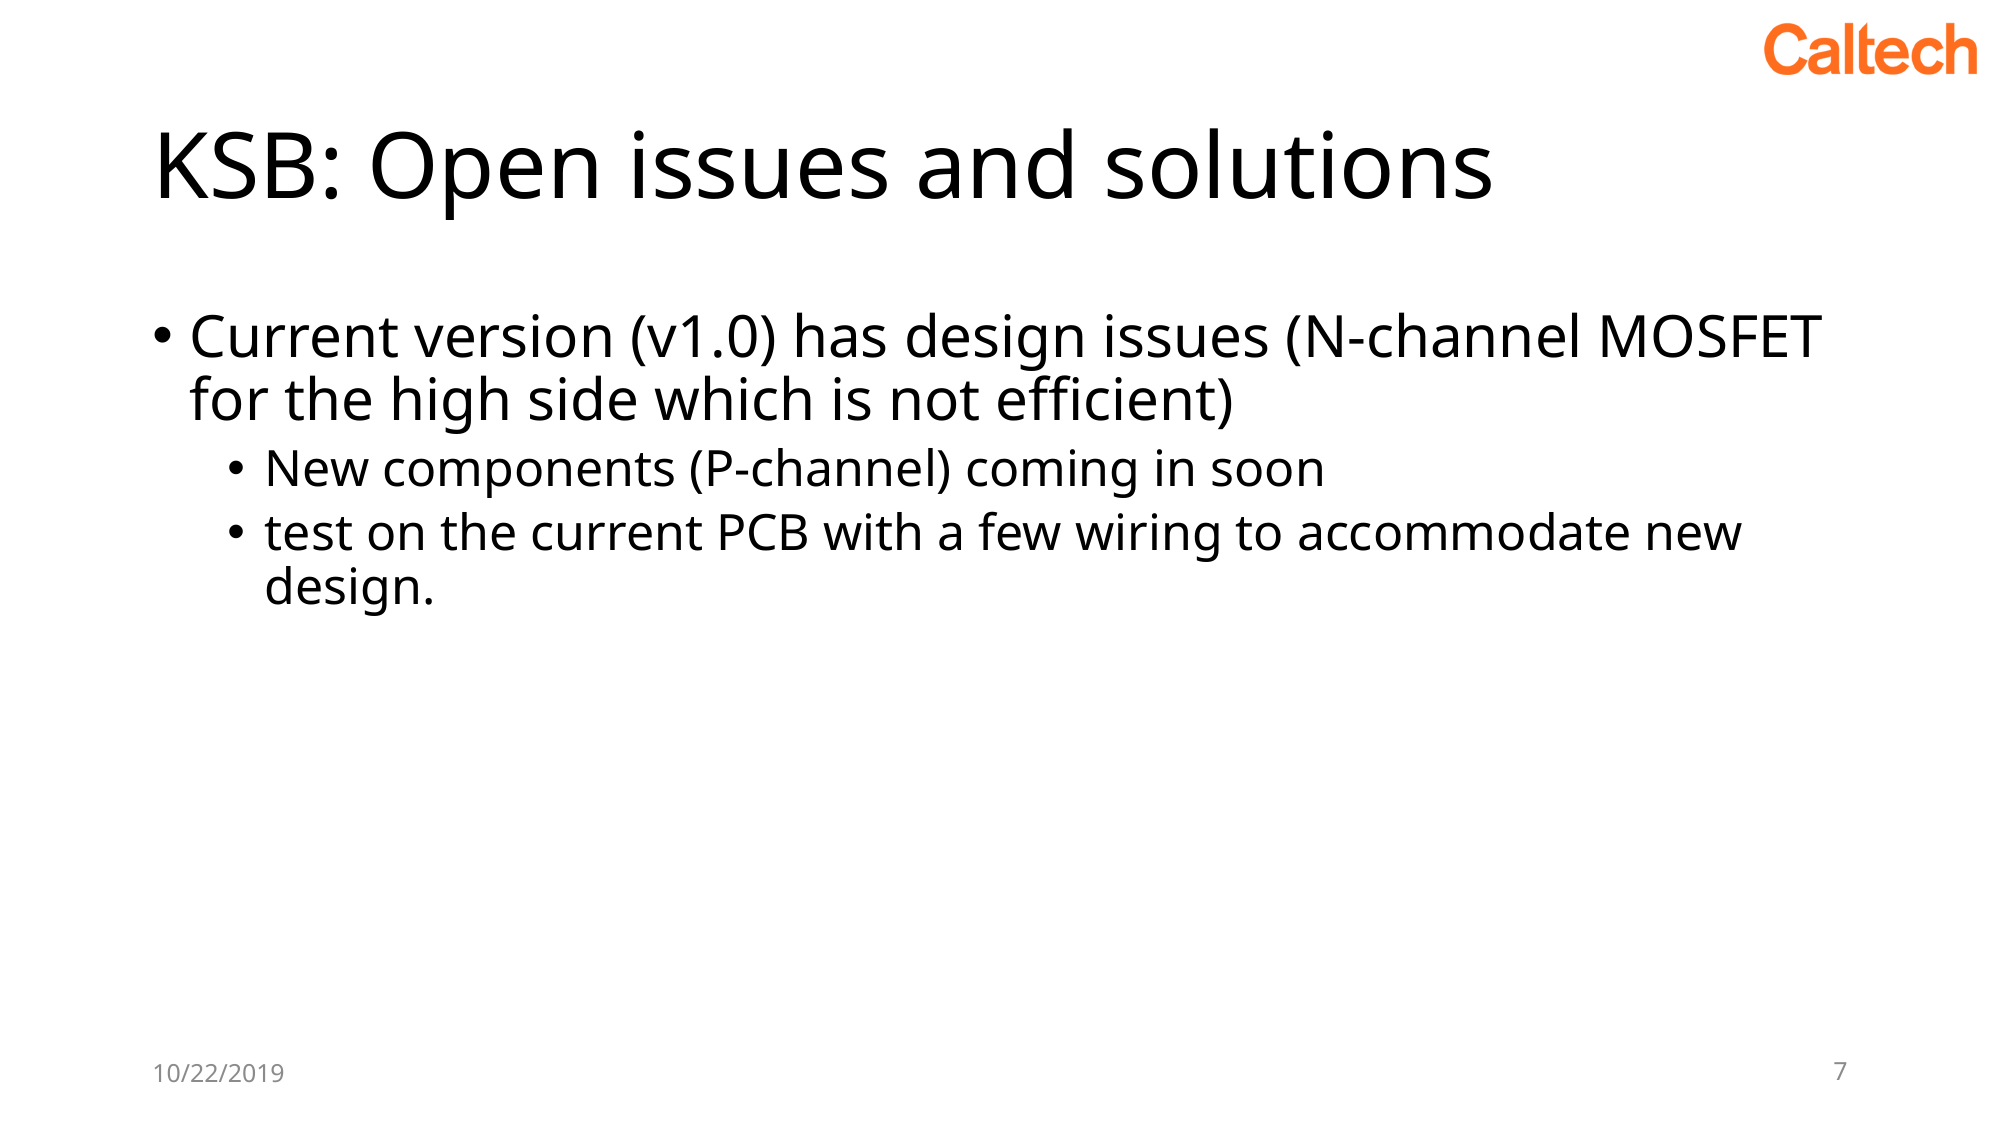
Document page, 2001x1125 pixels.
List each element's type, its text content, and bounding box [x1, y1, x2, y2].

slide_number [137, 1042, 588, 1103]
slide_number 7 [1412, 1042, 1863, 1103]
list Current version (v1.0) has design issues (N-channel MOSFET for the high side which is not efficient) New components (P-channel) coming in soon test on the current PCB with a few wiring to accommodate new design. [137, 299, 1863, 1014]
picture [1764, 22, 1977, 75]
title KSB: Open issues and solutions [137, 59, 1863, 278]
